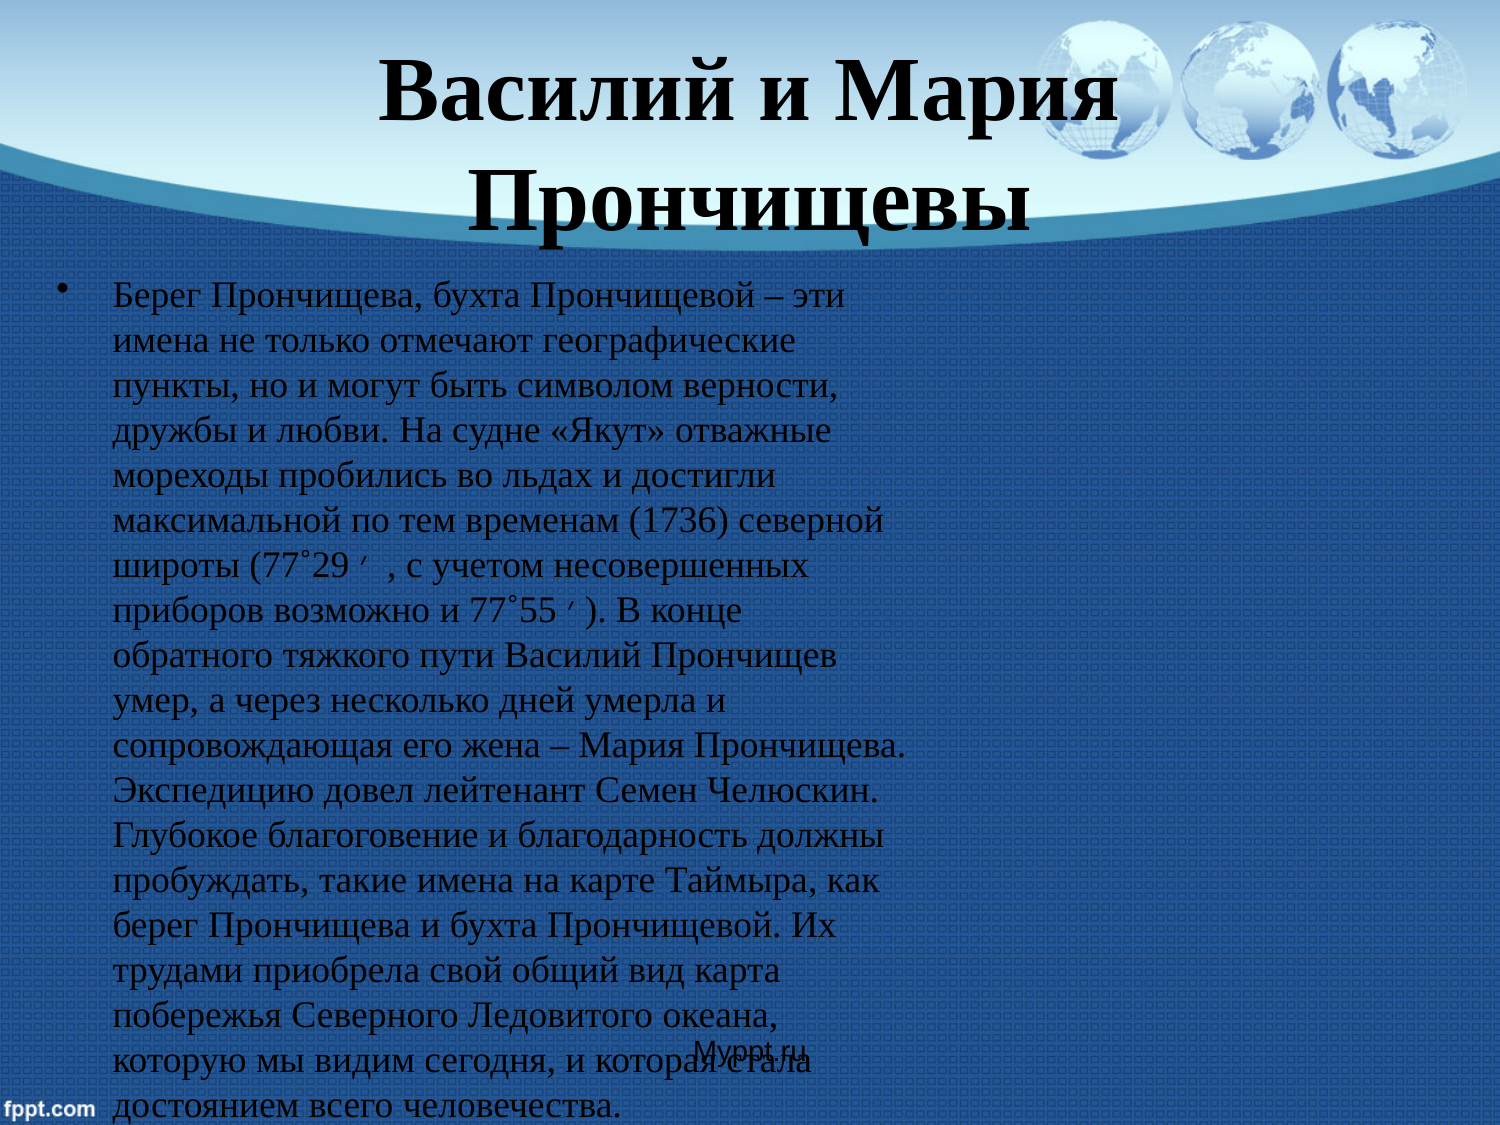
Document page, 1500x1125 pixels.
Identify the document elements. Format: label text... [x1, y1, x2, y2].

picture [0, 0, 1500, 1125]
list Берег Прончищева, бухта Прончищевой – эти имена не только отмечают географические пункты, но и могут быть символом верности, дружбы и любви. На судне «Якут» отважные мореходы пробились во льдах и достигли максимальной по тем временам (1736) северной широты (77˚29 ׳ , с учетом несовершенных приборов возможно и 77˚55 ׳ ). В конце обратного тяжкого пути Василий Прончищев умер, а через несколько дней умерла и сопровождающая его жена – Мария Прончищева. Экспедицию довел лейтенант Семен Челюскин. Глубокое благоговение и благодарность должны пробуждать, такие имена на карте Таймыра, как берег Прончищева и бухта Прончищевой. Их трудами приобрела свой общий вид карта побережья Северного Ледовитого океана, которую мы видим сегодня, и которая стала достоянием всего человечества. [41, 262, 928, 1006]
footer Myppt.ru [512, 1024, 988, 1103]
title Василий и Мария Прончищевы [74, 44, 1426, 233]
